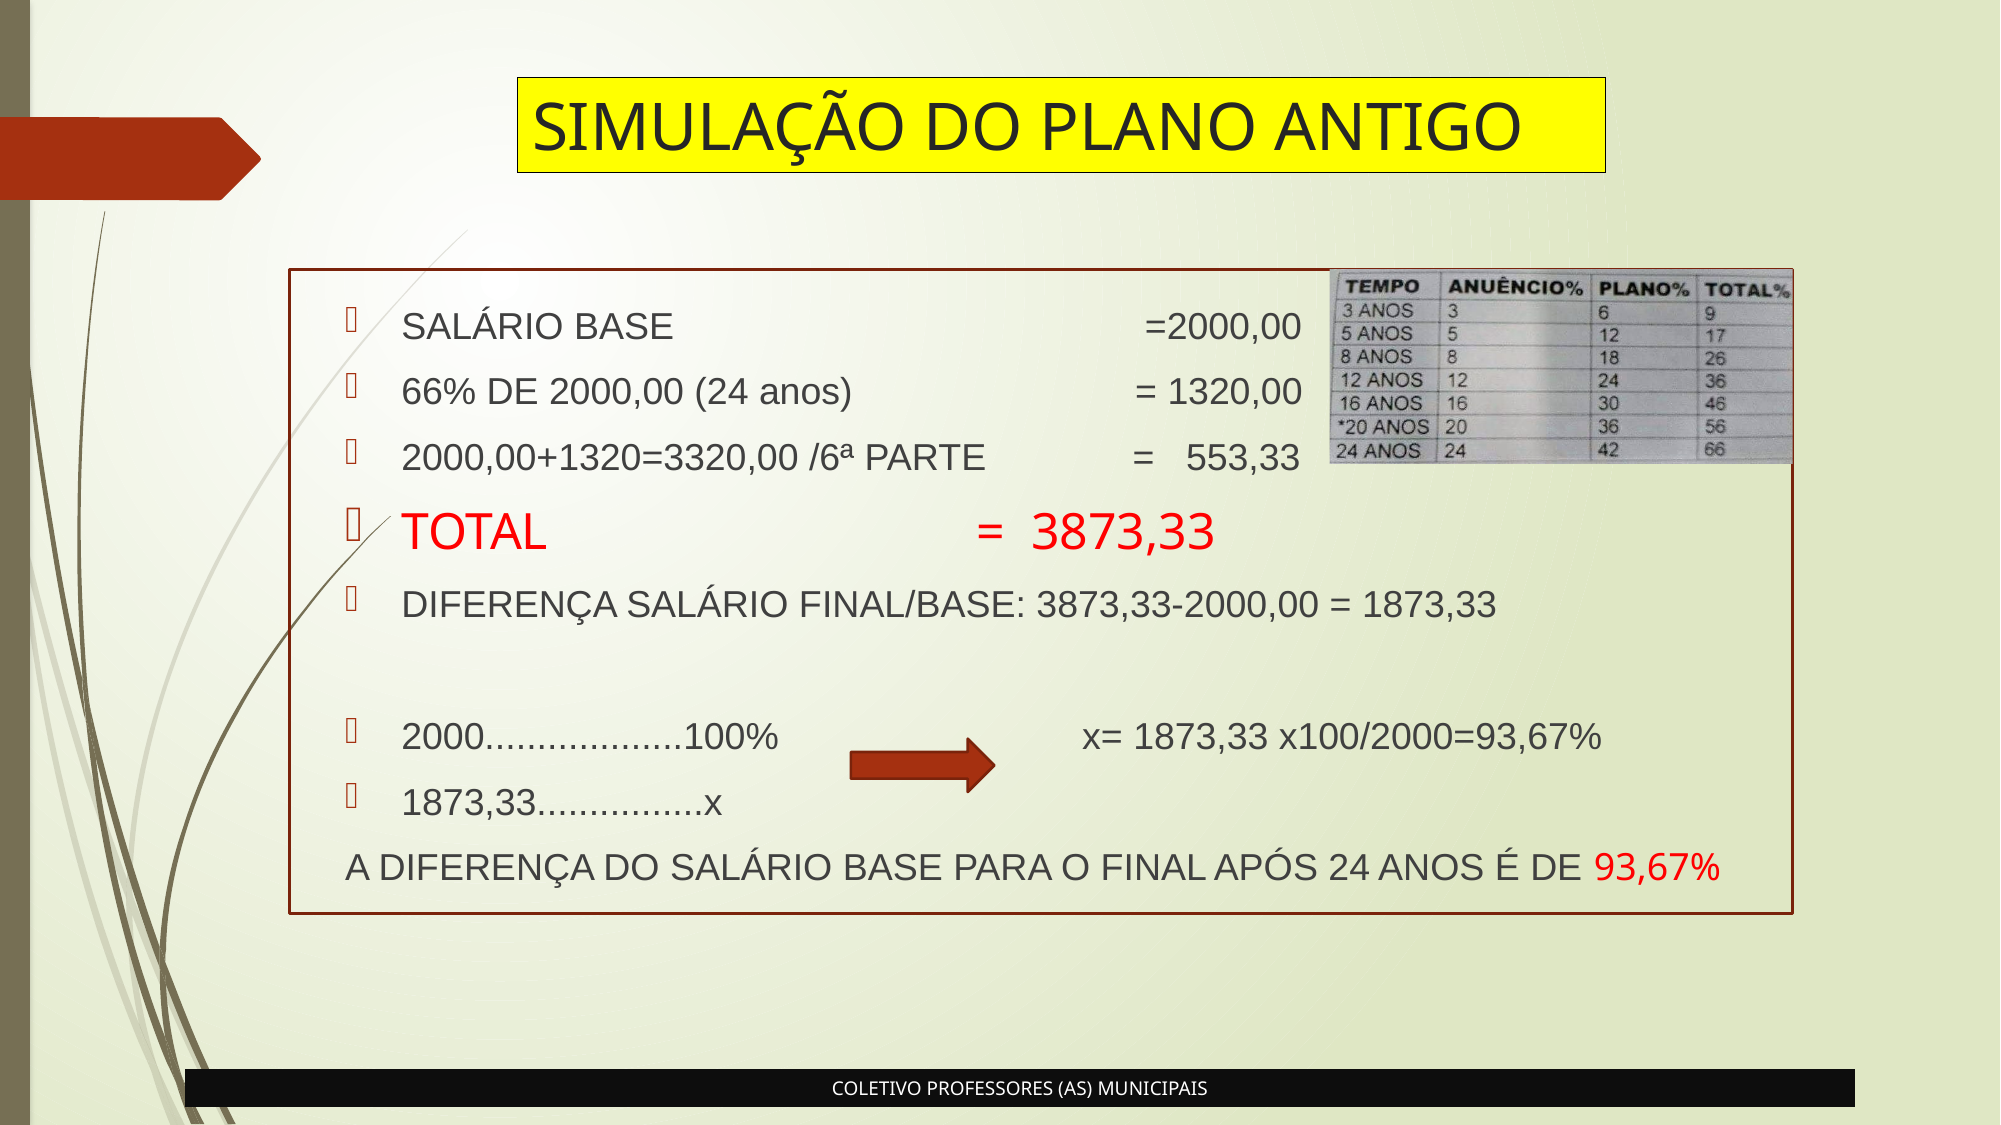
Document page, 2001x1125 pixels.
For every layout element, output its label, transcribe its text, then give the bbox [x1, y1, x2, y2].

text_box SIMULAÇÃO DO PLANO ANTIGO [517, 77, 1606, 173]
picture [1329, 269, 1793, 465]
text_box COLETIVO PROFESSORES (AS) MUNICIPAIS [185, 1069, 1855, 1107]
text_box [288, 268, 1794, 915]
